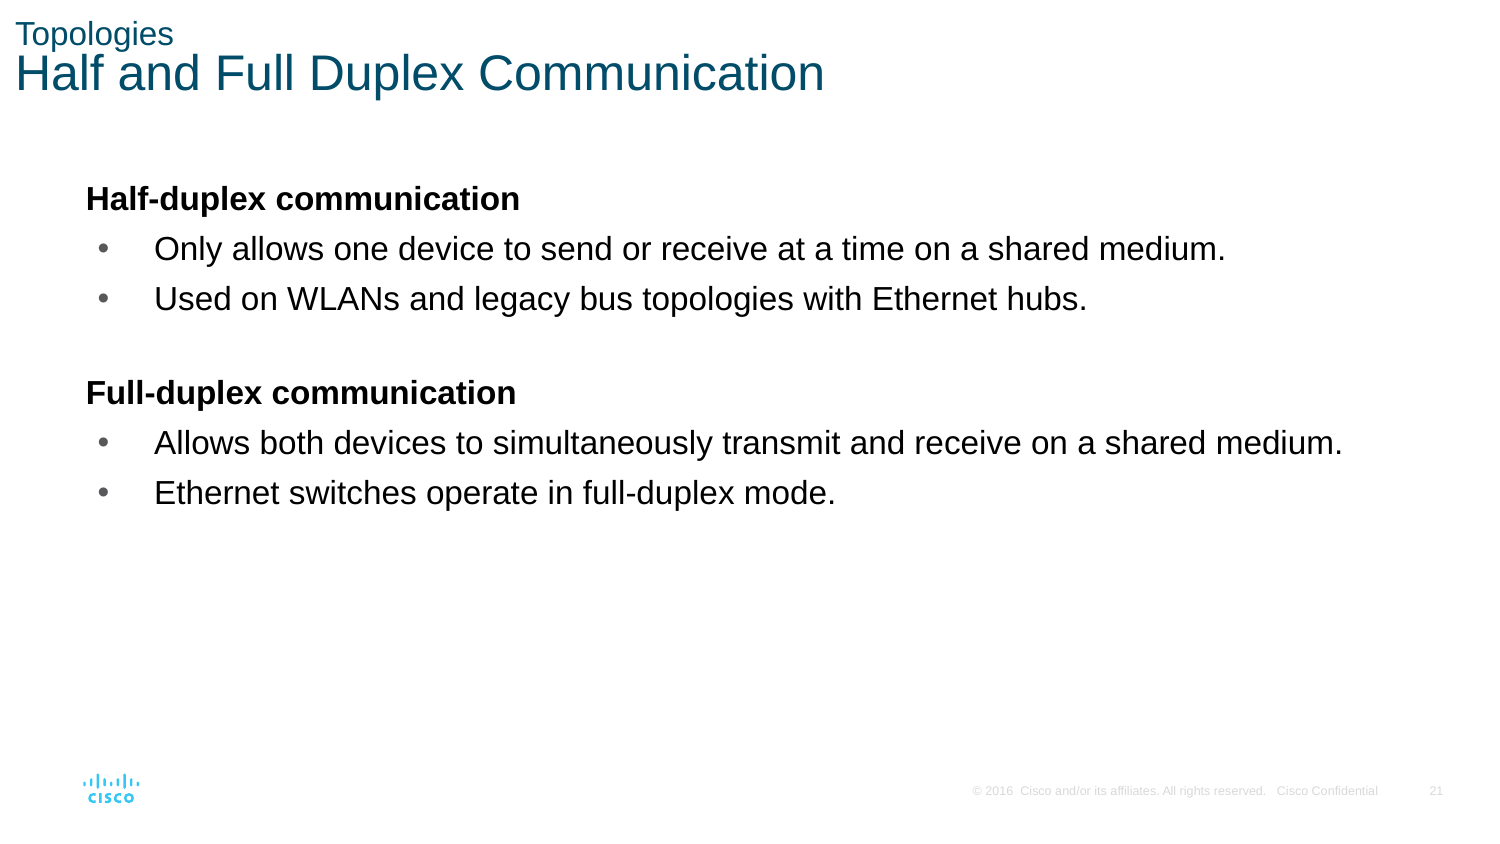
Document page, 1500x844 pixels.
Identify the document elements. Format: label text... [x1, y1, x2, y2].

text_box Topologies Half and Full Duplex Communication [0, 0, 1369, 121]
list Half-duplex communication Only allows one device to send or receive at a time on a shared medium. Used on WLANs and legacy bus topologies with Ethernet hubs. Full-duplex communication Allows both devices to simultaneously transmit and receive on a shared medium. Ethernet switches operate in full-duplex mode. [70, 169, 1430, 674]
